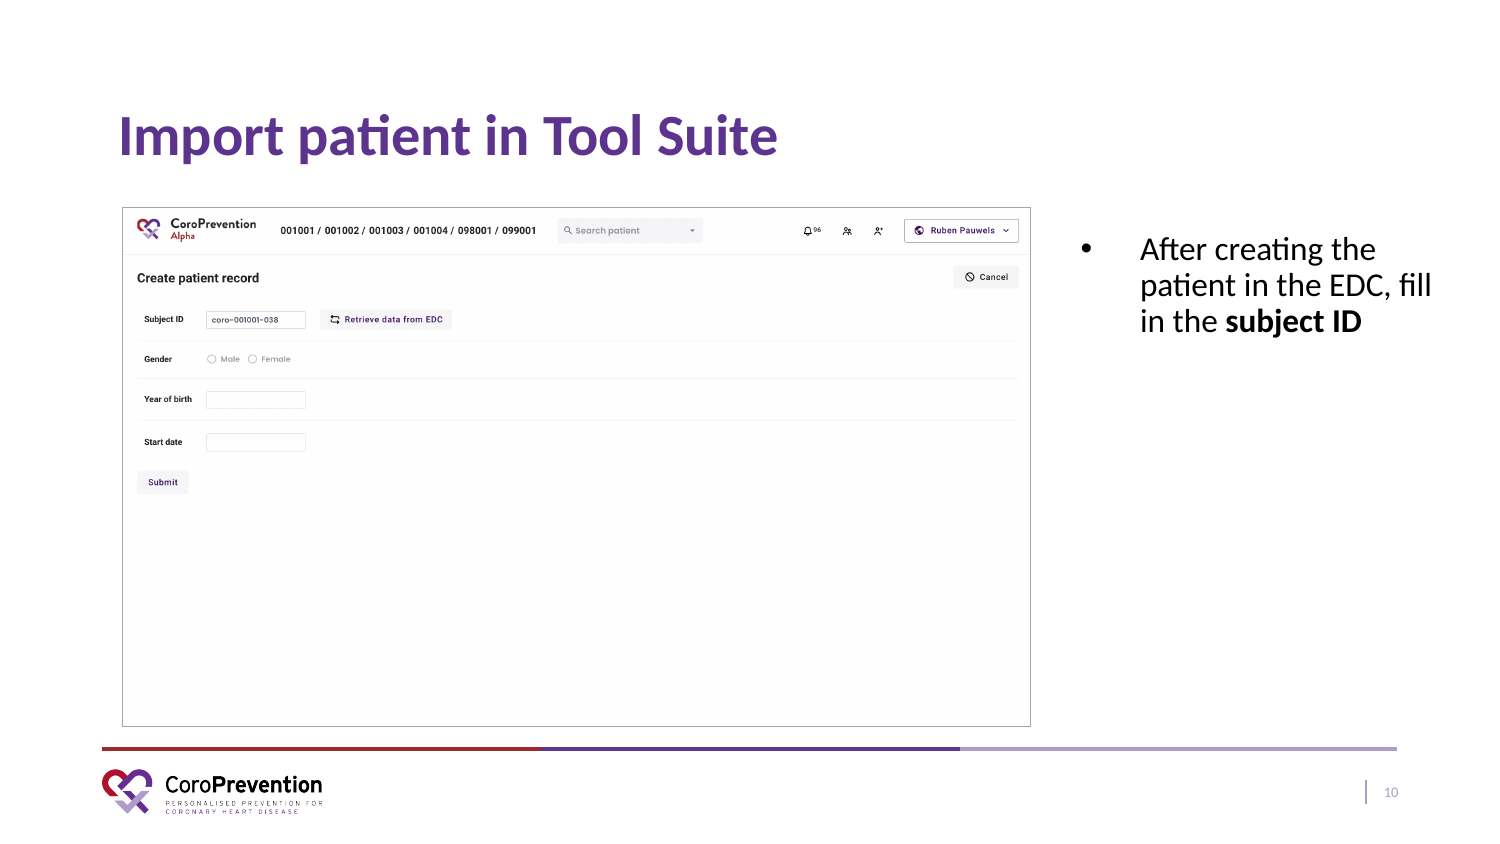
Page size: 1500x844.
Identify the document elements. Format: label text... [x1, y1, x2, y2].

slide_number 10 [1357, 768, 1414, 814]
list After creating the patient in the EDC, fill in the subject ID [1050, 224, 1460, 717]
picture [122, 207, 1032, 727]
title Import patient in Tool Suite [103, 65, 1397, 208]
picture [102, 769, 322, 814]
